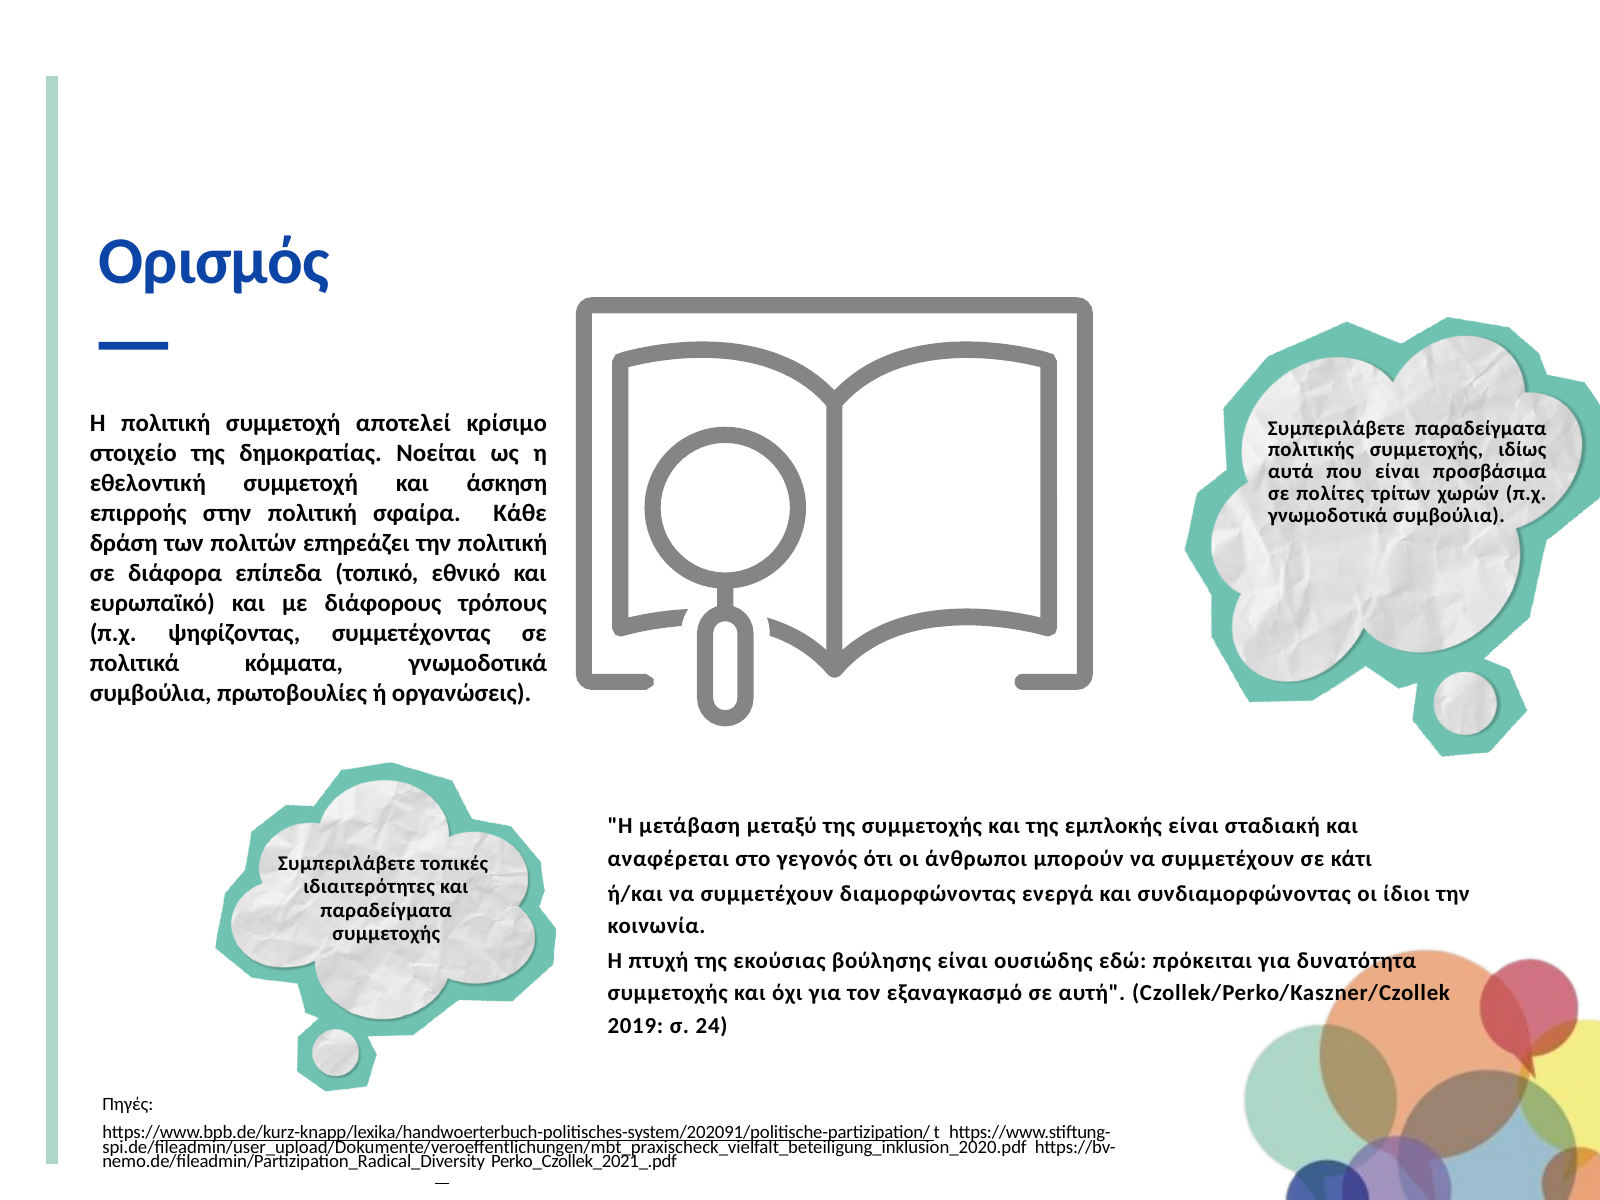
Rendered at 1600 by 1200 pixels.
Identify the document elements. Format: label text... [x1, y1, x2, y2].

title Ορισμός [96, 214, 515, 399]
text_box Η πολιτική συμμετοχή αποτελεί κρίσιμο στοιχείο της δημοκρατίας. Νοείται ως η εθελοντική συμμετοχή και άσκηση επιρροής στην πολιτική σφαίρα. Κάθε δράση των πολιτών επηρεάζει την πολιτική σε διάφορα επίπεδα (τοπικό, εθνικό και ευρωπαϊκό) και με διάφορους τρόπους (π.χ. ψηφίζοντας, συμμετέχοντας σε πολιτικά κόμματα, γνωμοδοτικά συμβούλια, πρωτοβουλίες ή οργανώσεις). [75, 399, 563, 714]
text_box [575, 216, 1600, 850]
picture [1103, 932, 1600, 1200]
text_box "Η μετάβαση μεταξύ της συμμετοχής και της εμπλοκής είναι σταδιακή και αναφέρεται στο γεγονός ότι οι άνθρωποι μπορούν να συμμετέχουν σε κάτι ή/και να συμμετέχουν διαμορφώνοντας ενεργά και συνδιαμορφώνοντας οι ίδιοι την κοινωνία. Η πτυχή της εκούσιας βούλησης είναι ουσιώδης εδώ: πρόκειται για δυνατότητα συμμετοχής και όχι για τον εξαναγκασμό σε αυτή". (Czollek/Perko/Kaszner/Czollek 2019: σ. 24) [605, 857, 1600, 1039]
text_box Πηγές: https://www.bpb.de/kurz-knapp/lexika/handwoerterbuch-politisches-system/202091/politische-partizipation/ t https://www.stiftung- spi.de/fileadmin/user_upload/Dokumente/veroeffentlichungen/mbt_praxischeck_vielfalt_beteiligung_inklusion_2020.pdf https://bv-nemo.de/fileadmin/Partizipation_Radical_Diversity Perko_Czollek_2021_.pdf [100, 1089, 1098, 1172]
picture [196, 741, 576, 1118]
